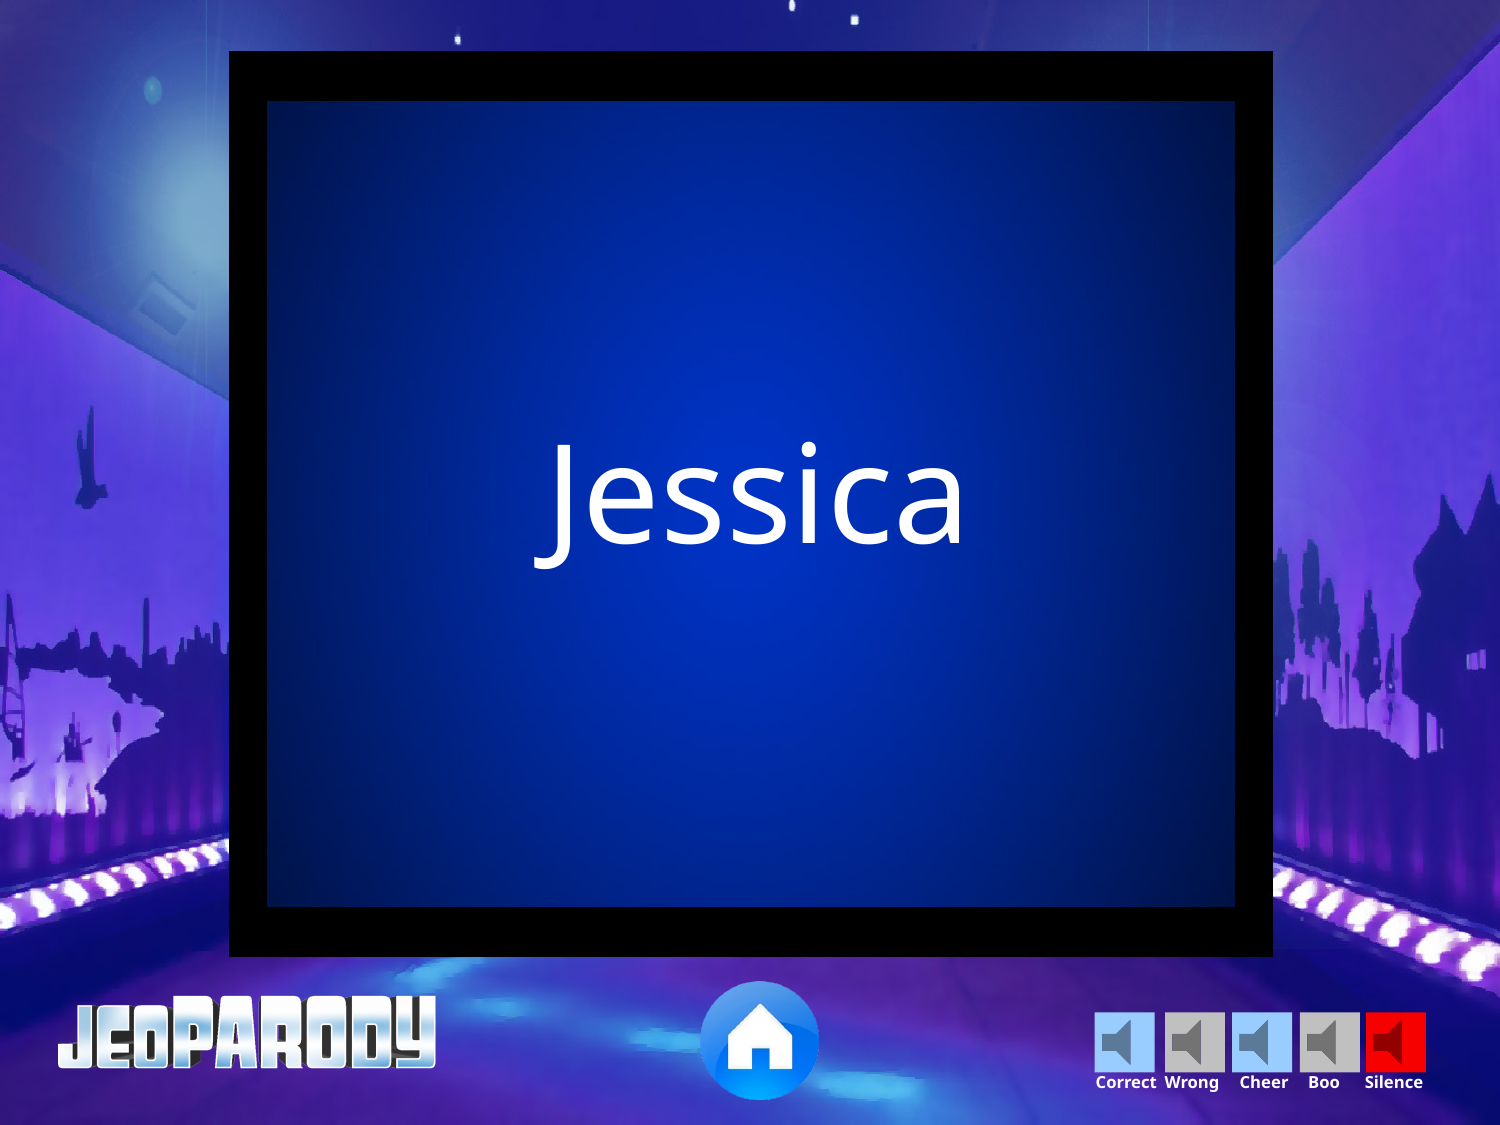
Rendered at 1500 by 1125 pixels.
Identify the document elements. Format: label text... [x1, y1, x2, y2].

picture [0, 0, 1500, 1125]
text_box Jessica [137, 398, 1379, 579]
